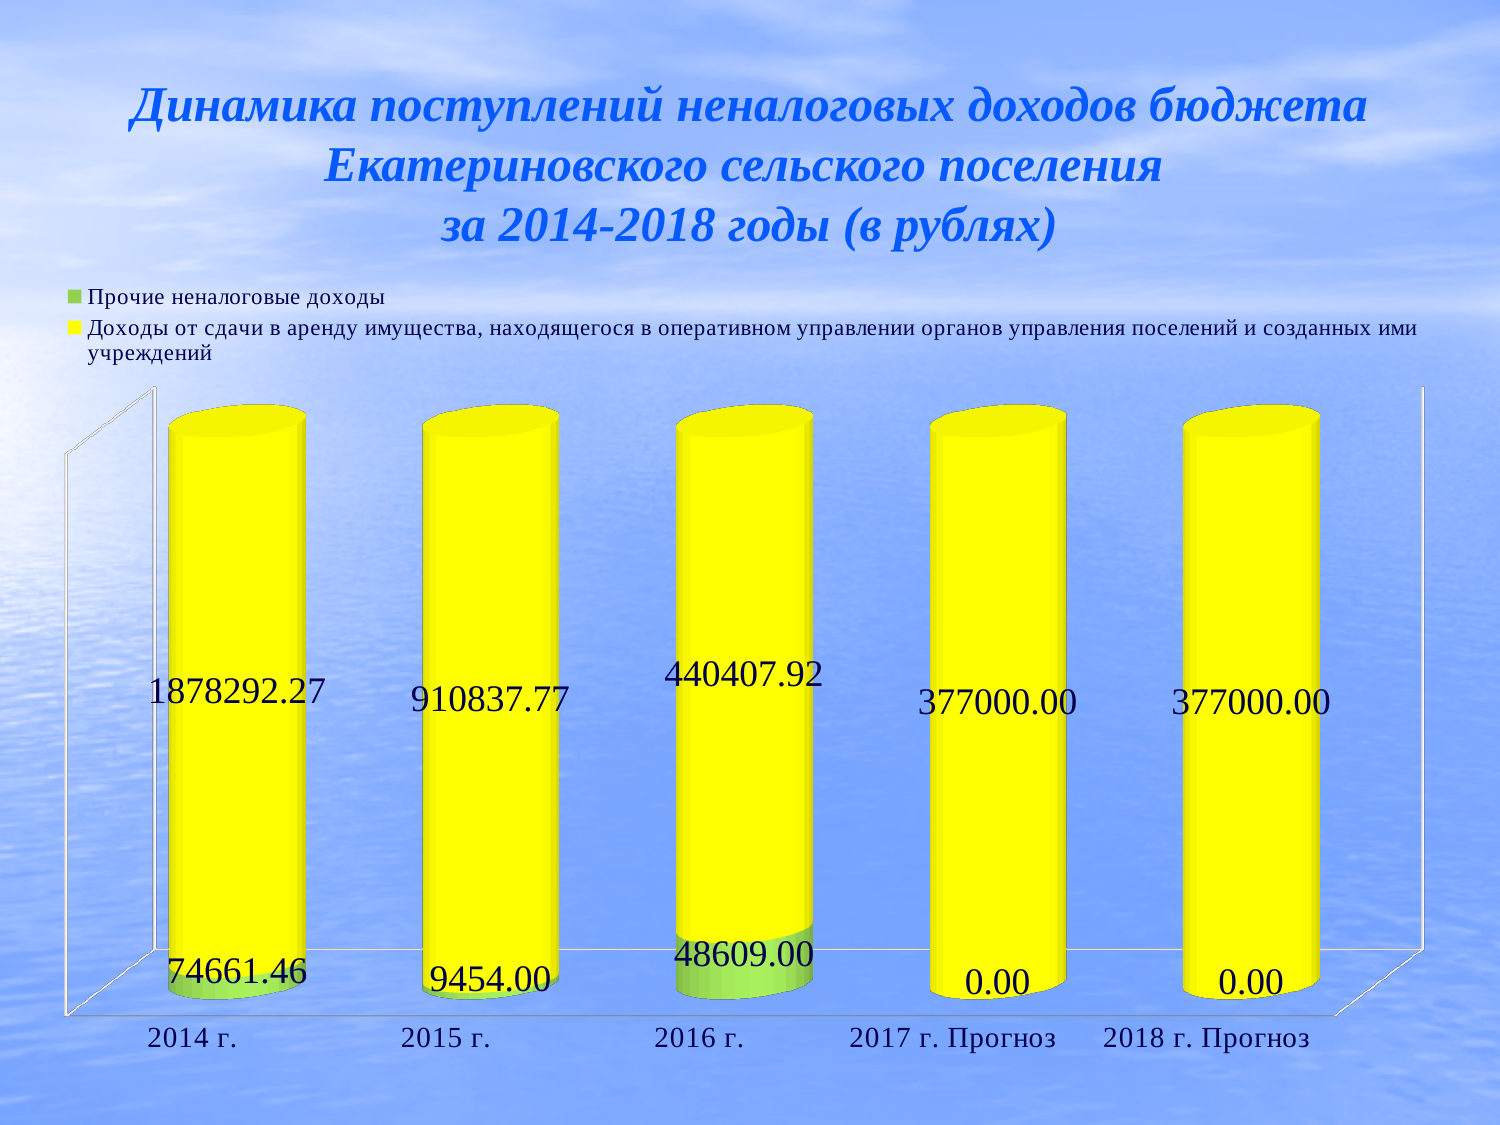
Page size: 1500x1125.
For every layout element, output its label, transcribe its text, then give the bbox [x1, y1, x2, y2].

chart [29, 266, 1459, 1071]
title Динамика поступлений неналоговых доходов бюджета Екатериновского сельского поселения за 2014-2018 годы (в рублях) [74, 47, 1426, 265]
